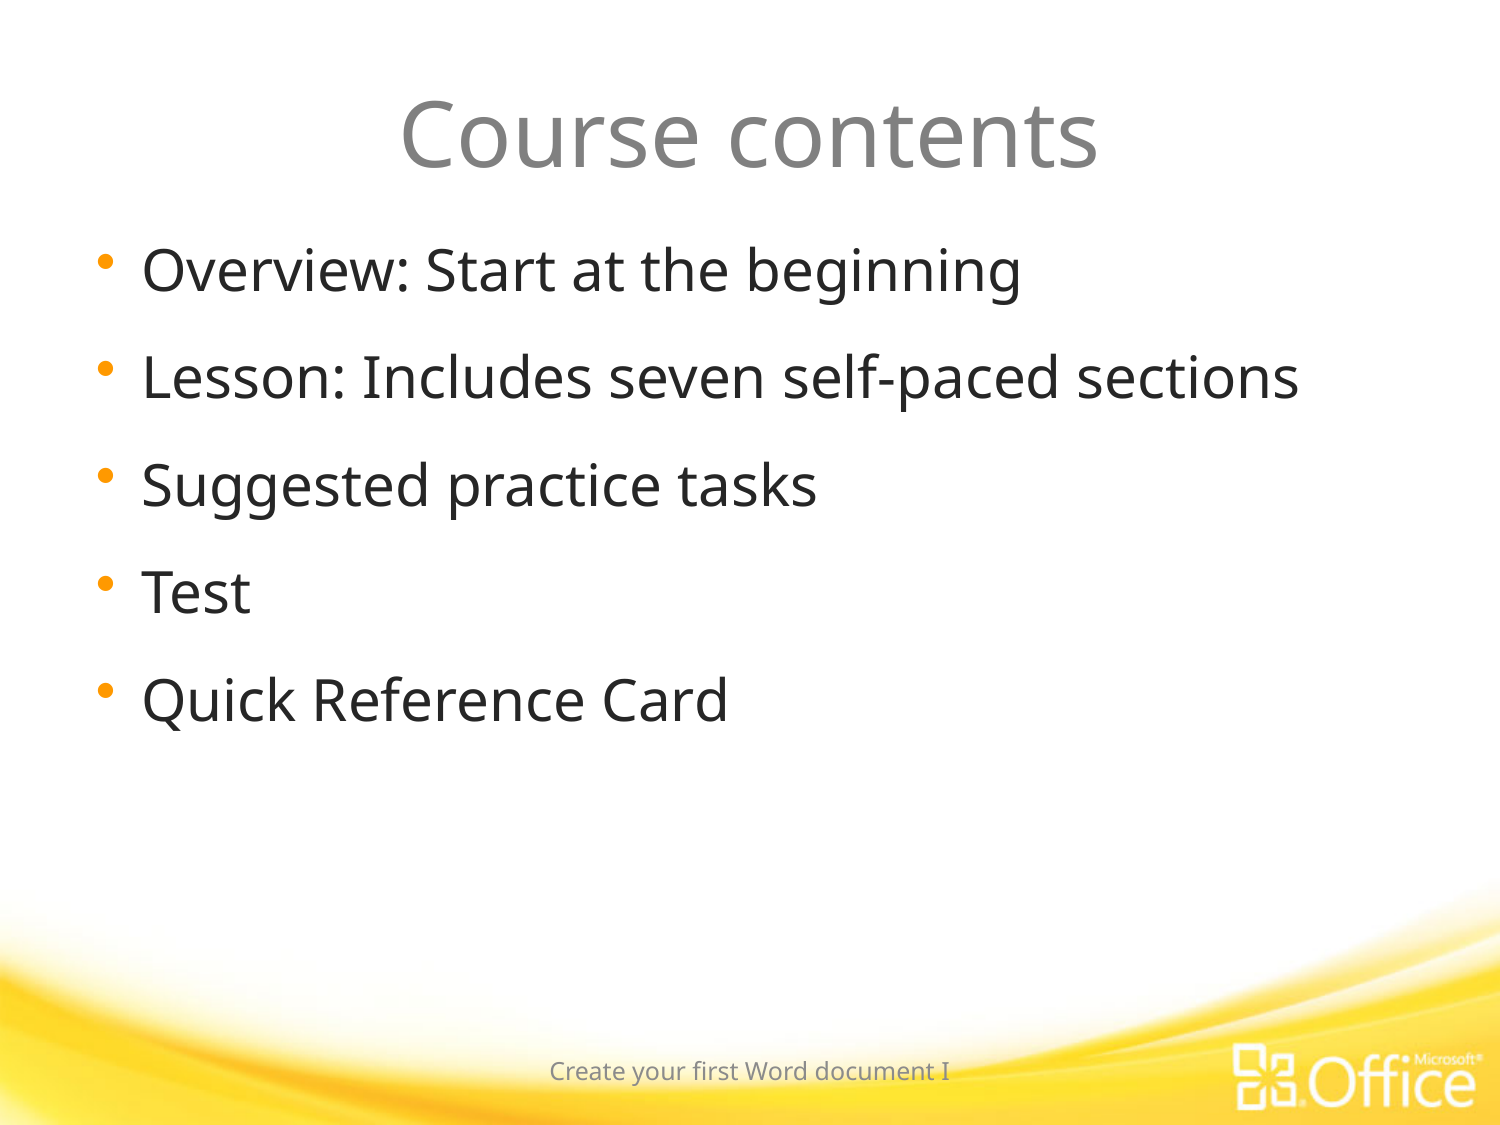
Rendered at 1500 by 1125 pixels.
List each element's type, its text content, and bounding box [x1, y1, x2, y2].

list Overview: Start at the beginning Lesson: Includes seven self-paced sections Suggested practice tasks Test Quick Reference Card [80, 225, 1431, 863]
title Course contents [75, 55, 1425, 206]
footer Create your first Word document I [512, 1042, 988, 1103]
picture [0, 0, 1500, 1125]
